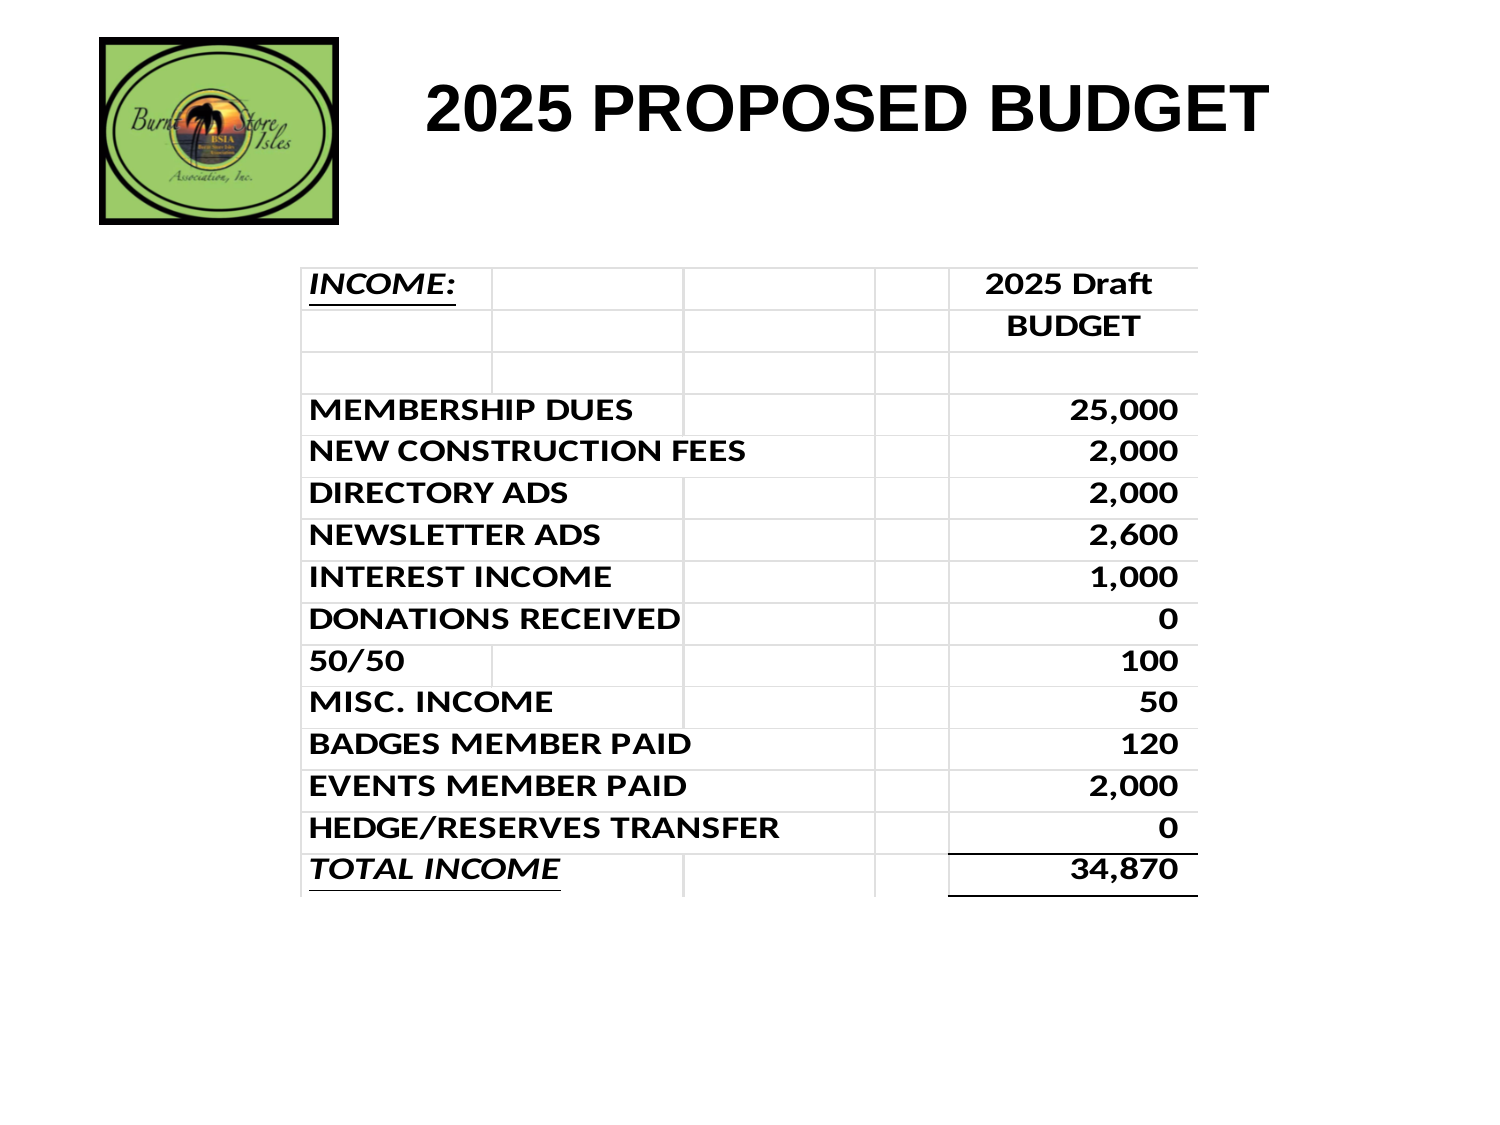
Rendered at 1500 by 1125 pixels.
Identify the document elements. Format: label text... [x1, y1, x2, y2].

text_box 2025 PROPOSED BUDGET [335, 57, 1361, 237]
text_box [299, 267, 1201, 899]
picture [99, 37, 339, 226]
